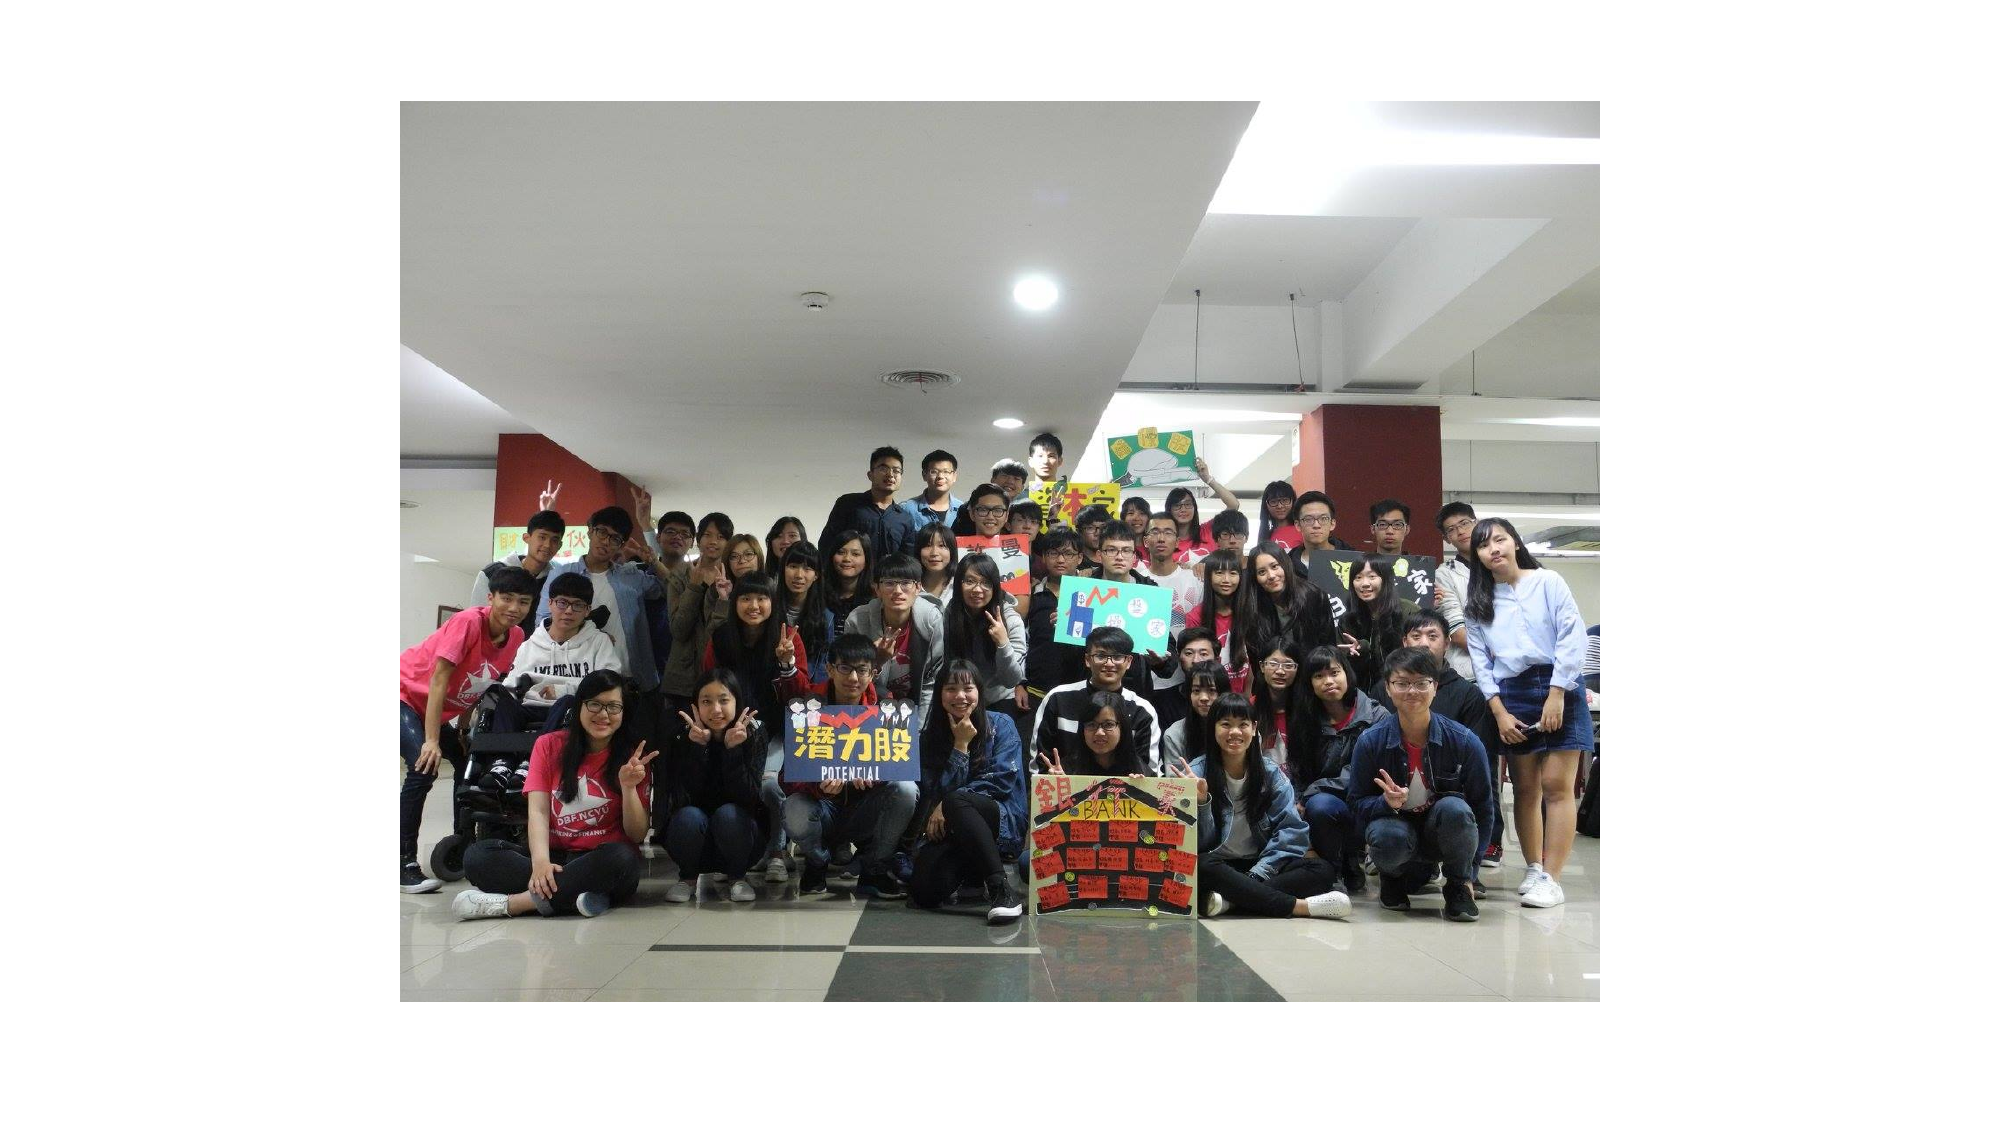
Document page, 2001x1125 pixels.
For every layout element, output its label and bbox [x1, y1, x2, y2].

list [400, 101, 1600, 1002]
